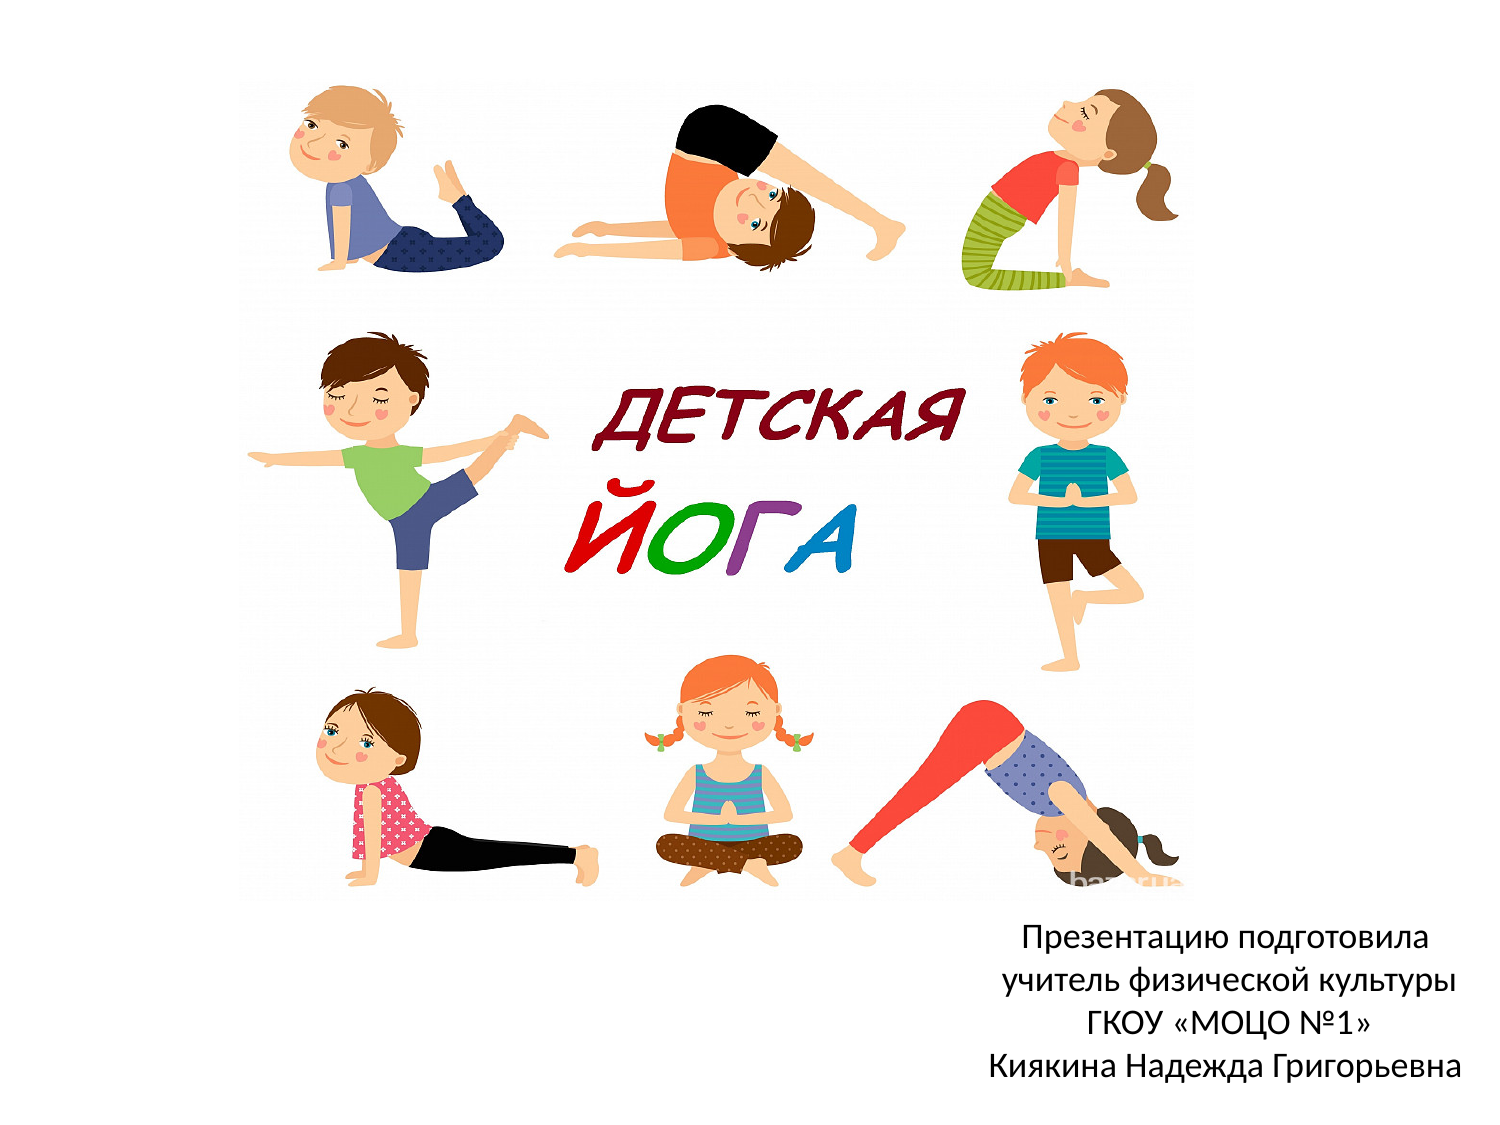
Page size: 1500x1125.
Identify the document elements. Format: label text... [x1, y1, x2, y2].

title Презентацию подготовила учитель физической культуры ГКОУ «МОЦО №1» Киякина Надежда Григорьевна [962, 905, 1498, 1093]
picture [238, 77, 1194, 901]
